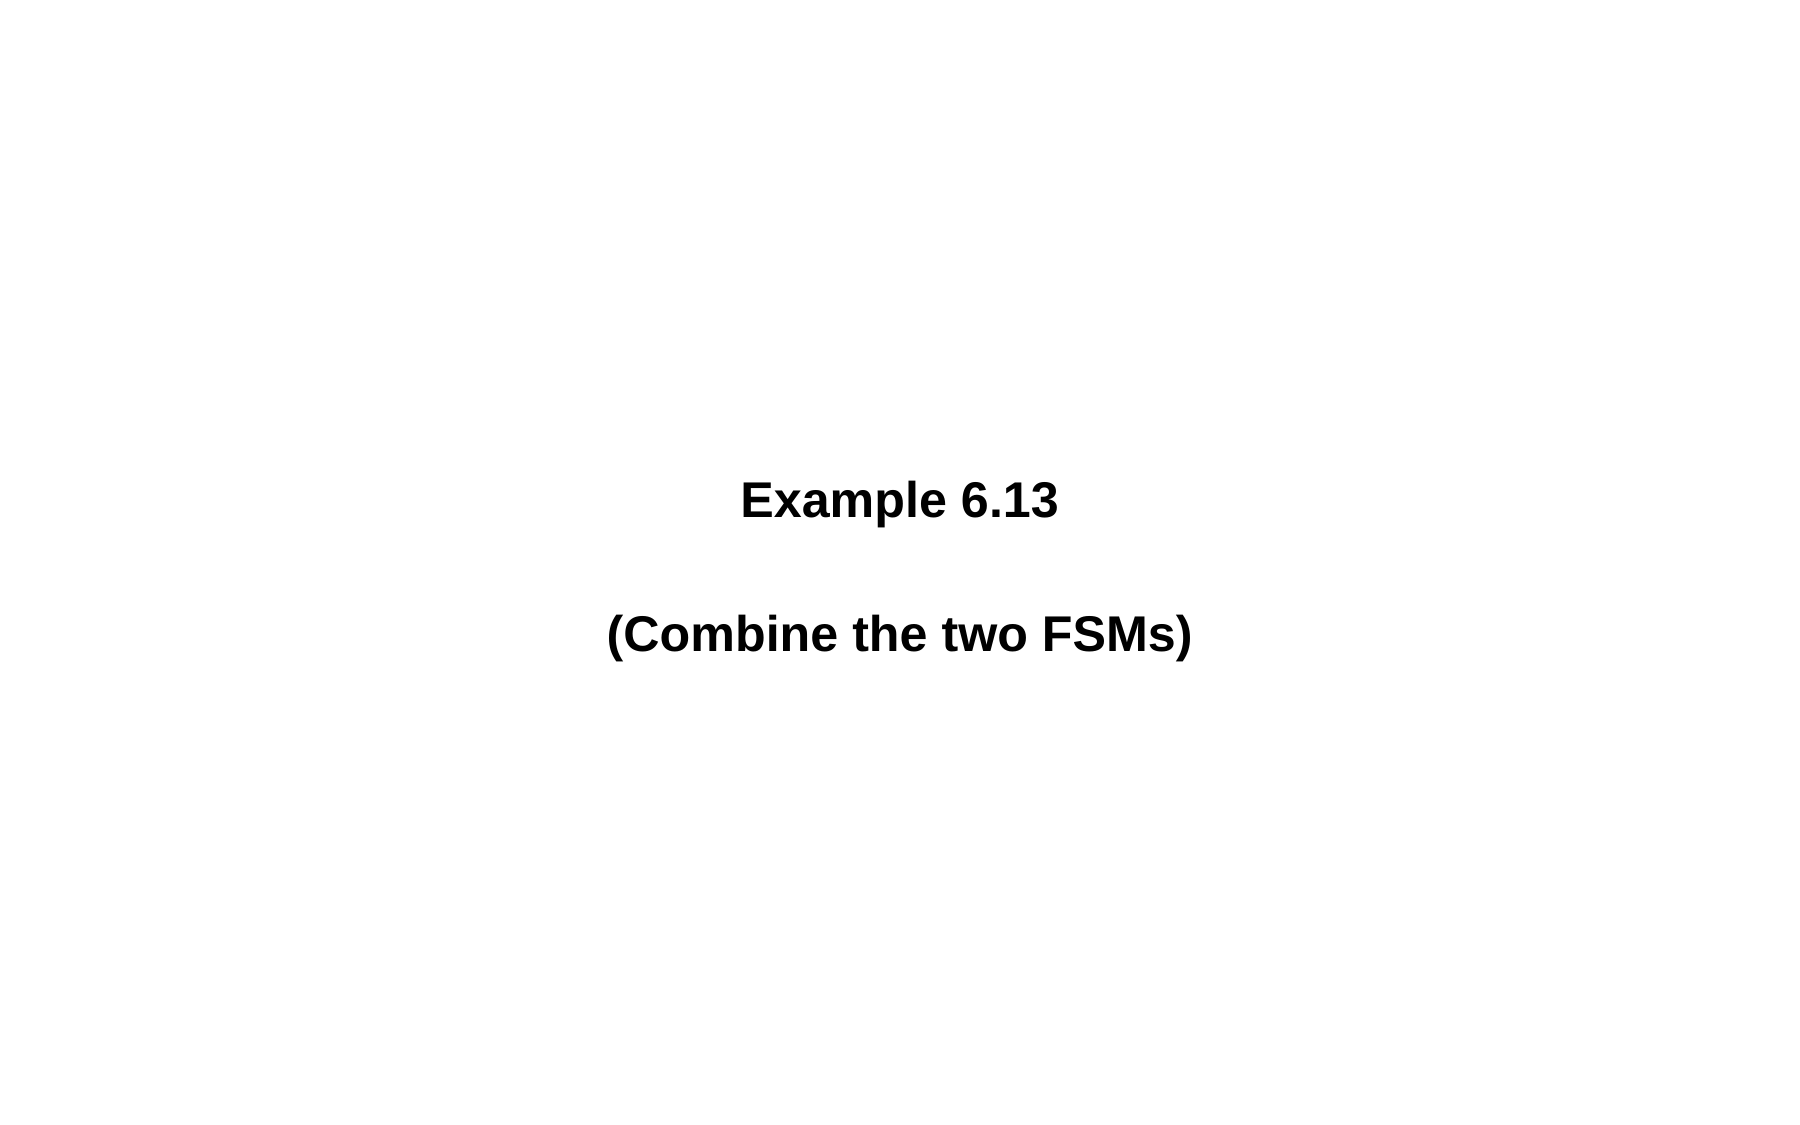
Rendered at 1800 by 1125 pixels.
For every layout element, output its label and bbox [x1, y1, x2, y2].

title [150, 459, 1650, 670]
